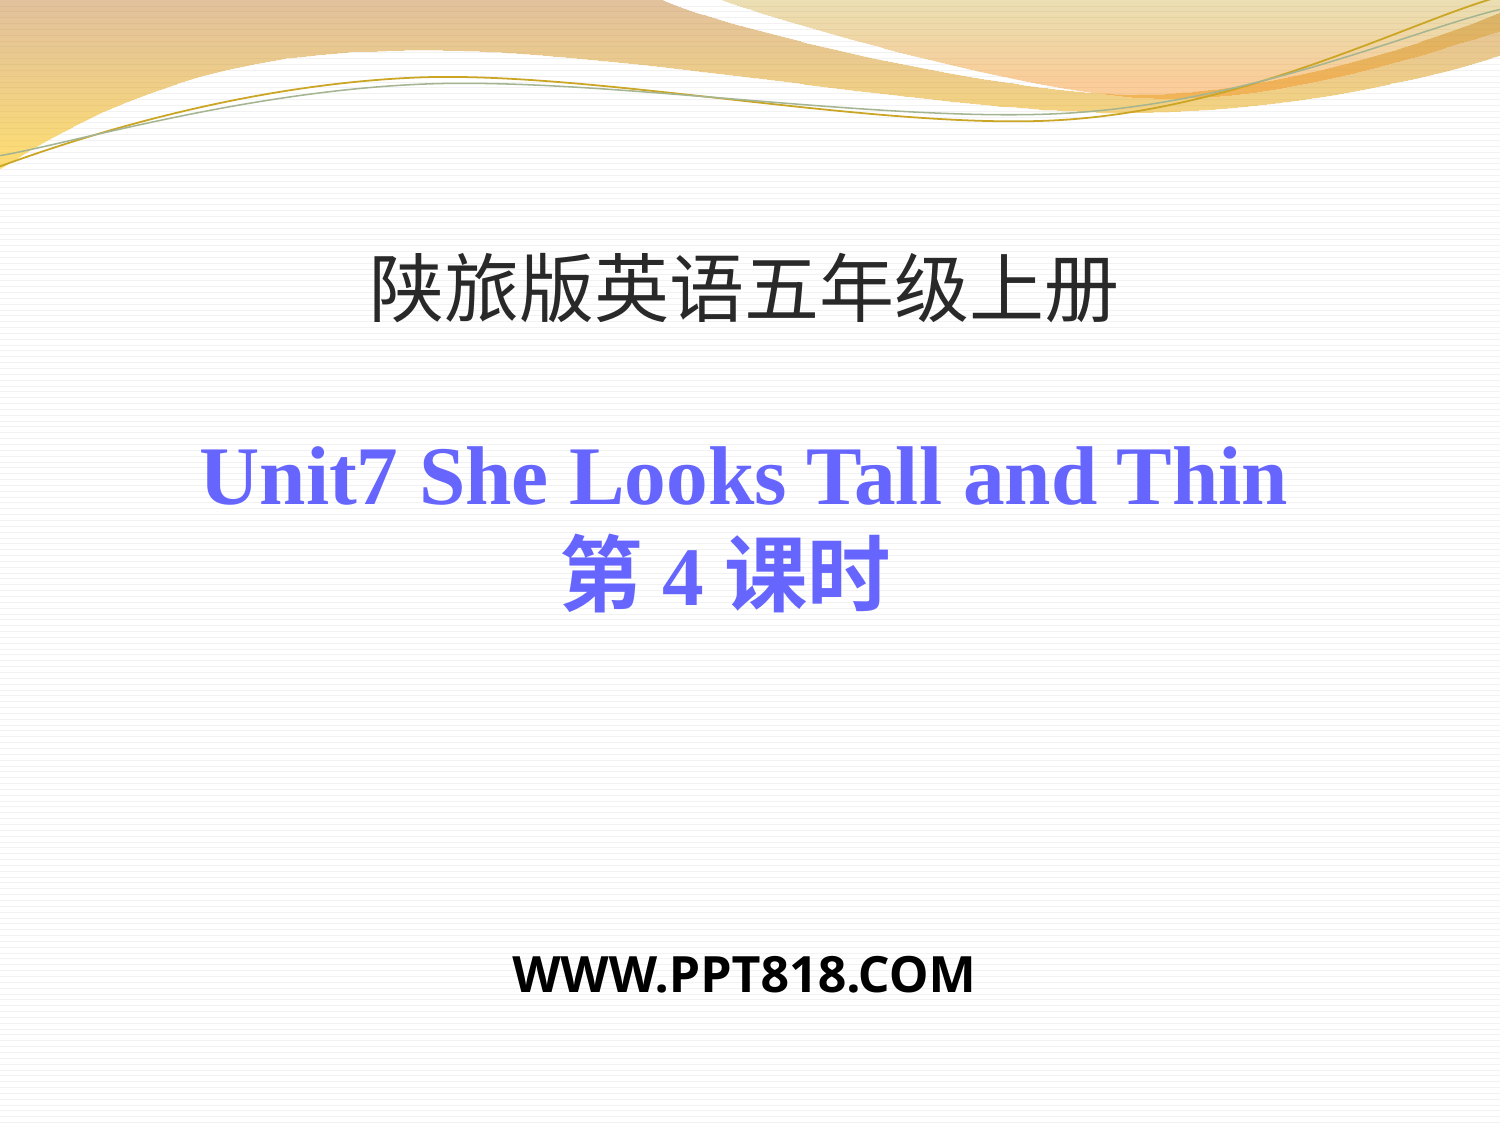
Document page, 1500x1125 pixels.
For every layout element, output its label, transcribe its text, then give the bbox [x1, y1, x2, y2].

text_box WWW.PPT818.COM [441, 928, 1047, 1010]
text_box 陕旅版英语五年级上册 Unit7 She Looks Tall and Thin 第4课时 [58, 234, 1430, 629]
